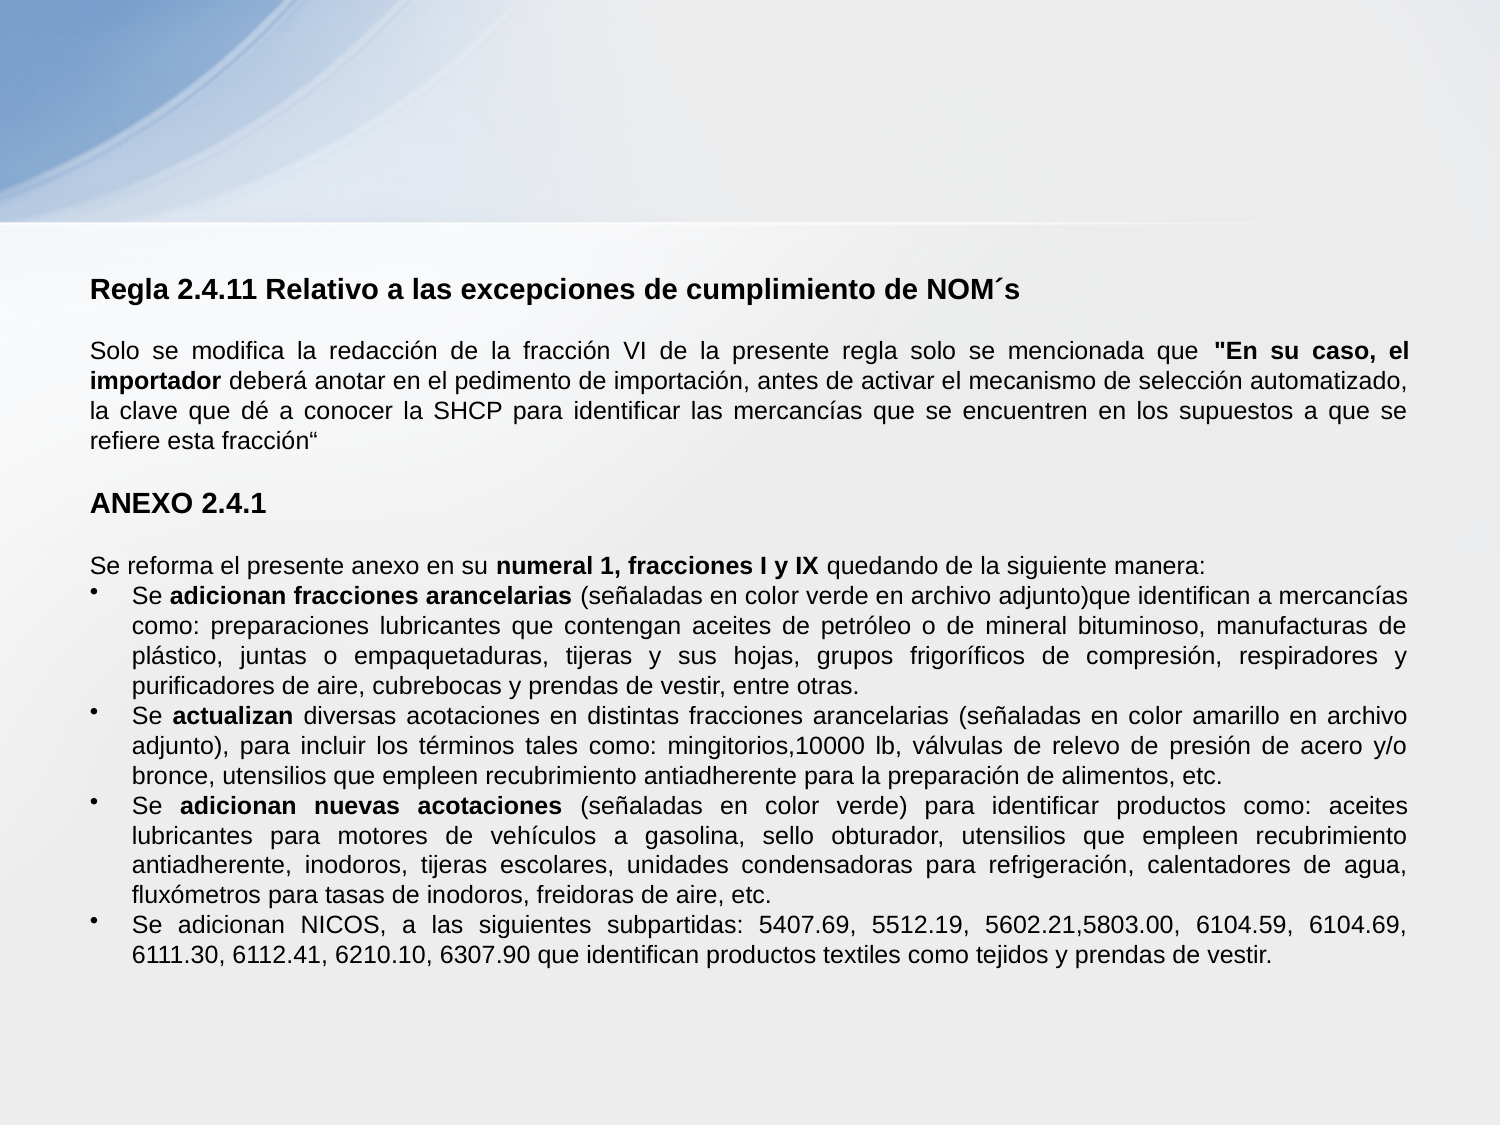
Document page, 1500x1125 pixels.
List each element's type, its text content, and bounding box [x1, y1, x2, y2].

picture [0, 0, 1500, 1125]
list Regla 2.4.11 Relativo a las excepciones de cumplimiento de NOM´s Solo se modifica la redacción de la fracción VI de la presente regla solo se mencionada que "En su caso, el importador deberá anotar en el pedimento de importación, antes de activar el mecanismo de selección automatizado, la clave que dé a conocer la SHCP para identificar las mercancías que se encuentren en los supuestos a que se refiere esta fracción“ ANEXO 2.4.1 Se reforma el presente anexo en su numeral 1, fracciones I y IX quedando de la siguiente manera: Se adicionan fracciones arancelarias (señaladas en color verde en archivo adjunto)que identifican a mercancías como: preparaciones lubricantes que contengan aceites de petróleo o de mineral bituminoso, manufacturas de plástico, juntas o empaquetaduras, tijeras y sus hojas, grupos frigoríficos de compresión, respiradores y purificadores de aire, cubrebocas y prendas de vestir, entre otras. Se actualizan diversas acotaciones en distintas fracciones arancelarias (señaladas en color amarillo en archivo adjunto), para incluir los términos tales como: mingitorios,10000 lb, válvulas de relevo de presión de acero y/o bronce, utensilios que empleen recubrimiento antiadherente para la preparación de alimentos, etc. Se adicionan nuevas acotaciones (señaladas en color verde) para identificar productos como: aceites lubricantes para motores de vehículos a gasolina, sello obturador, utensilios que empleen recubrimiento antiadherente, inodoros, tijeras escolares, unidades condensadoras para refrigeración, calentadores de agua, fluxómetros para tasas de inodoros, freidoras de aire, etc. Se adicionan NICOS, a las siguientes subpartidas: 5407.69, 5512.19, 5602.21,5803.00, 6104.59, 6104.69, 6111.30, 6112.41, 6210.10, 6307.90 que identifican productos textiles como tejidos y prendas de vestir. [75, 262, 1425, 1005]
